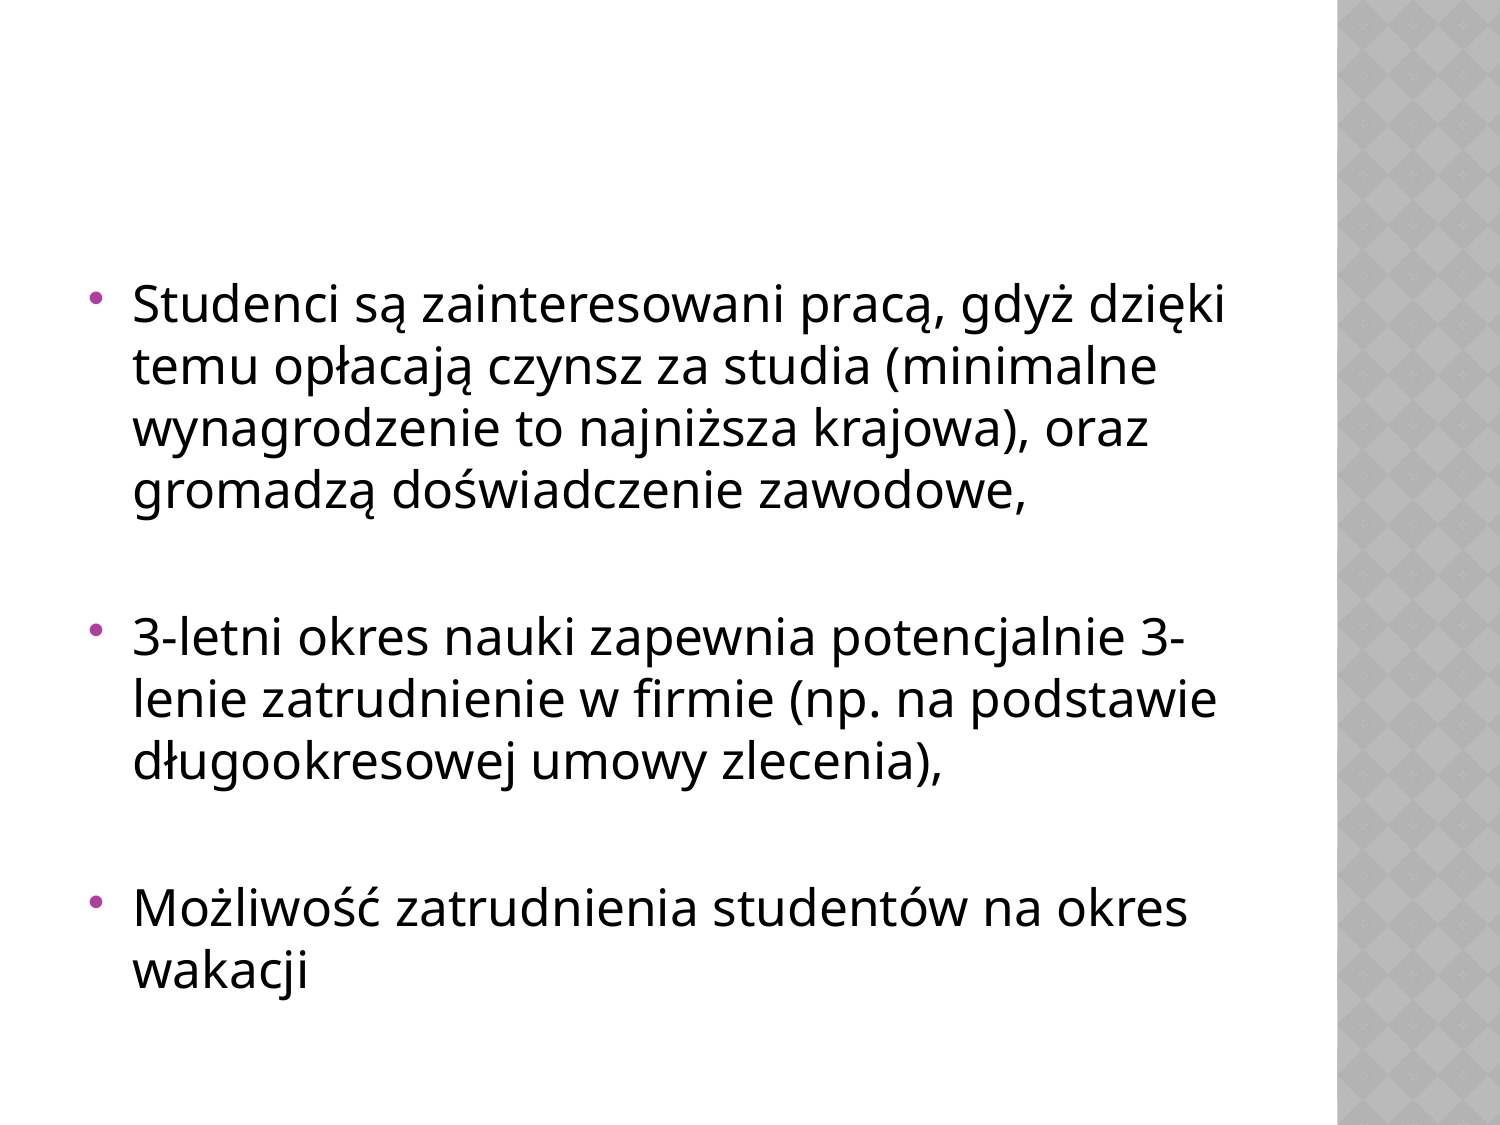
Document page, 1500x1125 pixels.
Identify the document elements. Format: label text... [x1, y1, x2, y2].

list Studenci są zainteresowani pracą, gdyż dzięki temu opłacają czynsz za studia (minimalne wynagrodzenie to najniższa krajowa), oraz gromadzą doświadczenie zawodowe, 3-letni okres nauki zapewnia potencjalnie 3-lenie zatrudnienie w firmie (np. na podstawie długookresowej umowy zlecenia), Możliwość zatrudnienia studentów na okres wakacji [75, 264, 1263, 1059]
